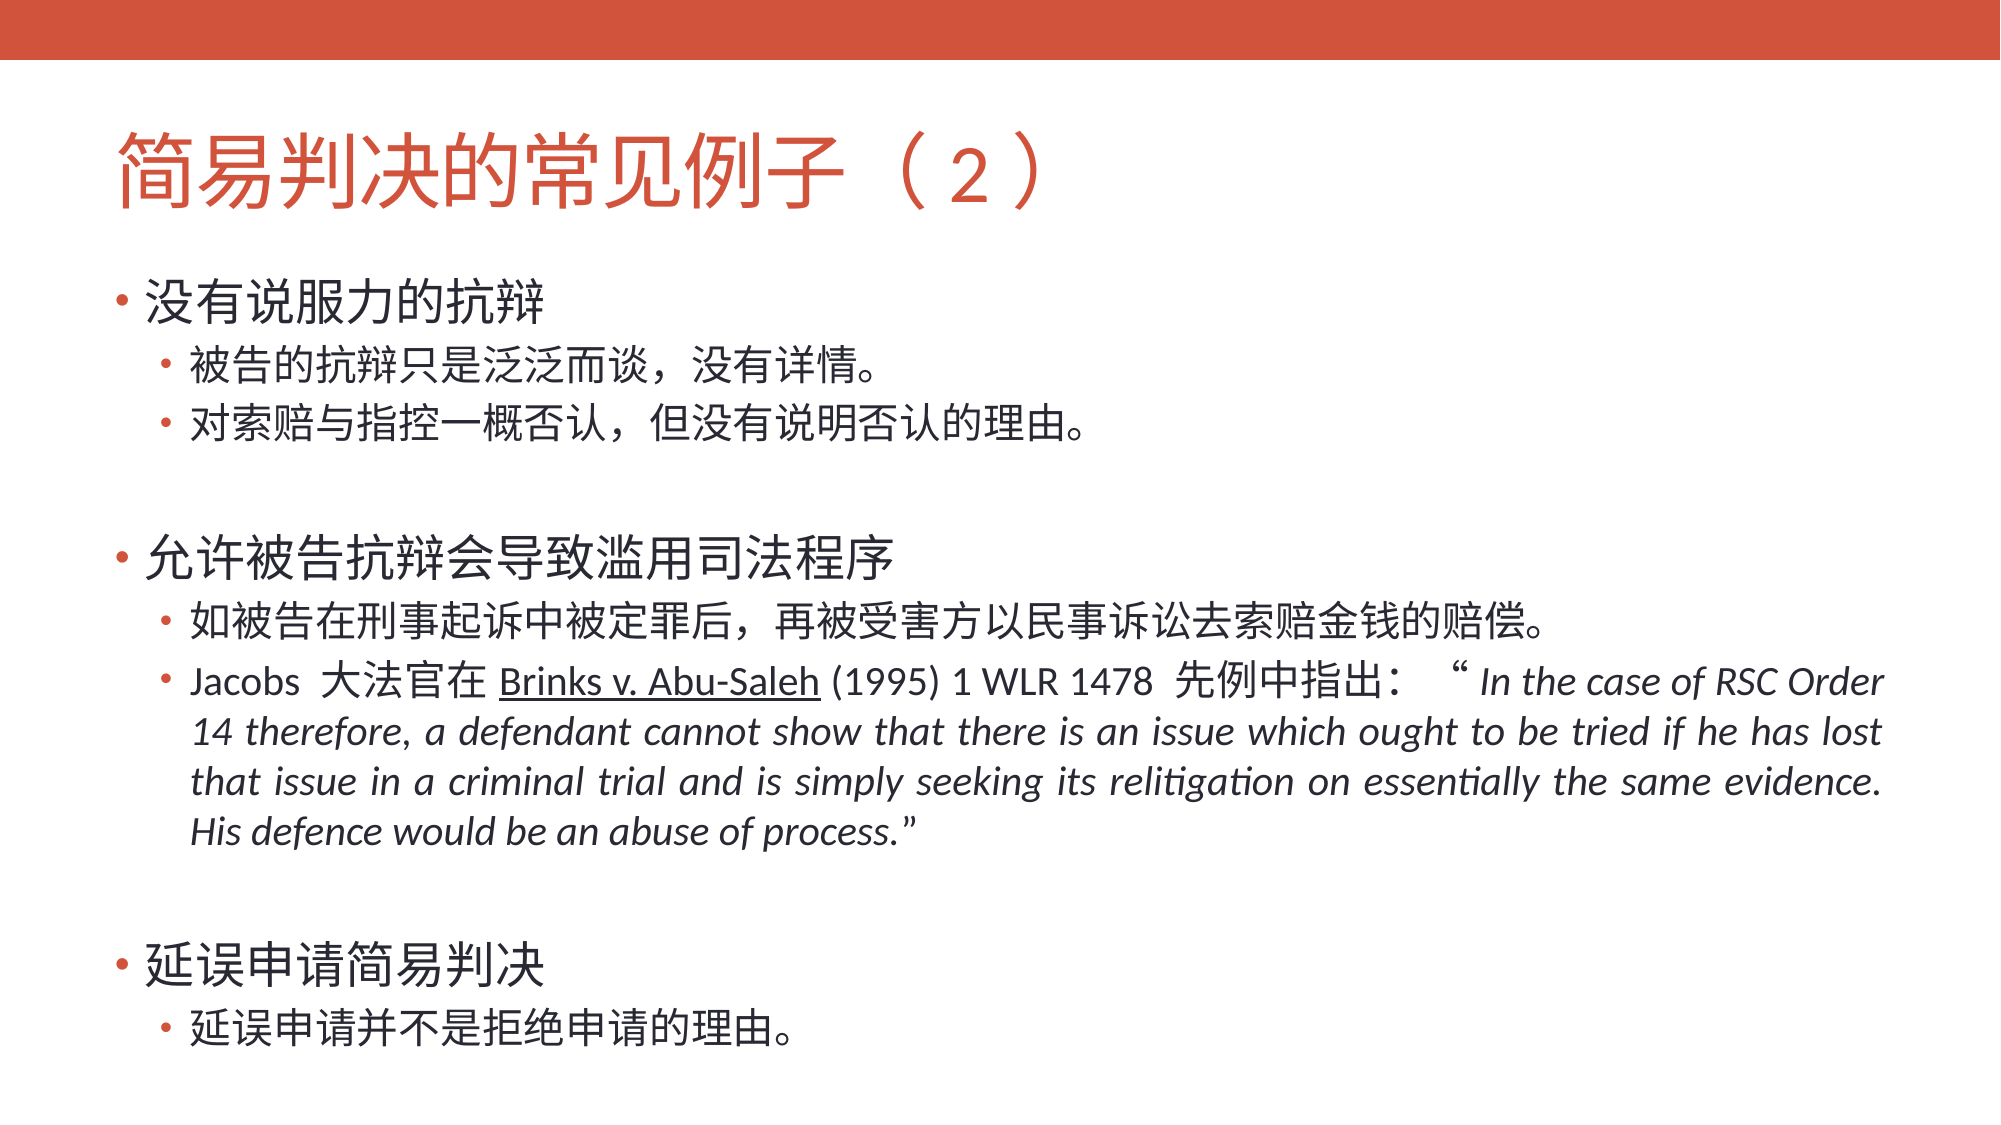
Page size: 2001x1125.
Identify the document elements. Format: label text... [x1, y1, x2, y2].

list 没有说服力的抗辩 被告的抗辩只是泛泛而谈，没有详情。 对索赔与指控一概否认，但没有说明否认的理由。 允许被告抗辩会导致滥用司法程序 如被告在刑事起诉中被定罪后，再被受害方以民事诉讼去索赔金钱的赔偿。 Jacobs 大法官在Brinks v. Abu-Saleh (1995) 1 WLR 1478 先例中指出：“In the case of RSC Order 14 therefore, a defendant cannot show that there is an issue which ought to be tried if he has lost that issue in a criminal trial and is simply seeking its relitigation on essentially the same evidence. His defence would be an abuse of process.” 延误申请简易判决 延误申请并不是拒绝申请的理由。 [99, 262, 1900, 1063]
title 简易判决的常见例子（2） [99, 87, 1900, 250]
